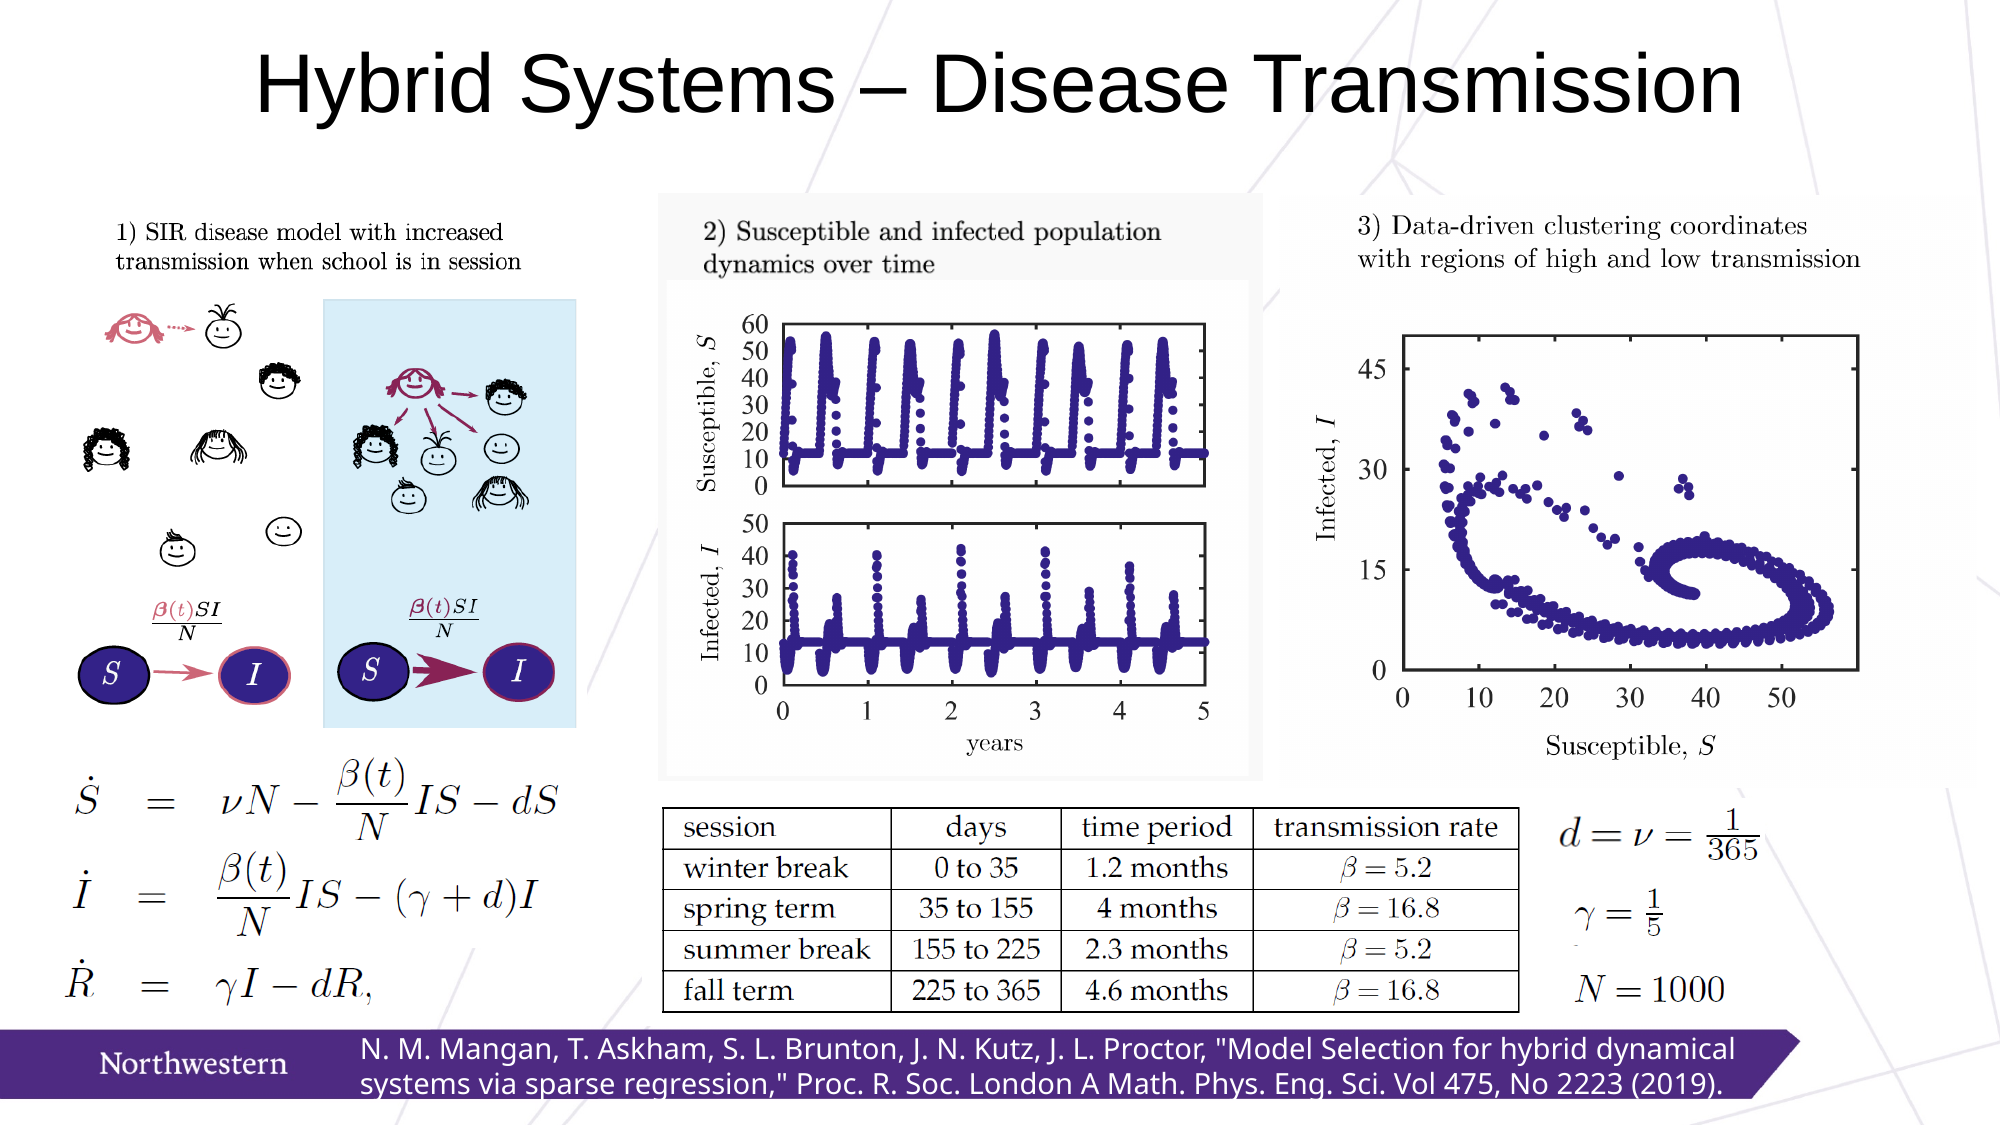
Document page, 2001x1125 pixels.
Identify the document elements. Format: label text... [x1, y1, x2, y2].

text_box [38, 728, 587, 860]
text_box ​N. M. Mangan, T. Askham, S. L. Brunton, J. N. Kutz, J. L. Proctor, "Model Selection for hybrid dynamical systems via sparse regression," Proc. R. Soc. London A Math. Phys. Eng. Sci. Vol 475, No 2223 (2019). [345, 1022, 1773, 1108]
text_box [1629, 798, 1764, 867]
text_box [1572, 962, 1730, 1013]
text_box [64, 193, 587, 728]
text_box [1569, 879, 1668, 945]
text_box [642, 781, 1542, 1026]
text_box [37, 840, 578, 947]
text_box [38, 936, 405, 1020]
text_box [658, 193, 1262, 780]
title Hybrid Systems – Disease Transmission [99, 0, 1900, 173]
picture [0, 0, 2000, 1125]
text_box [1552, 799, 1630, 861]
